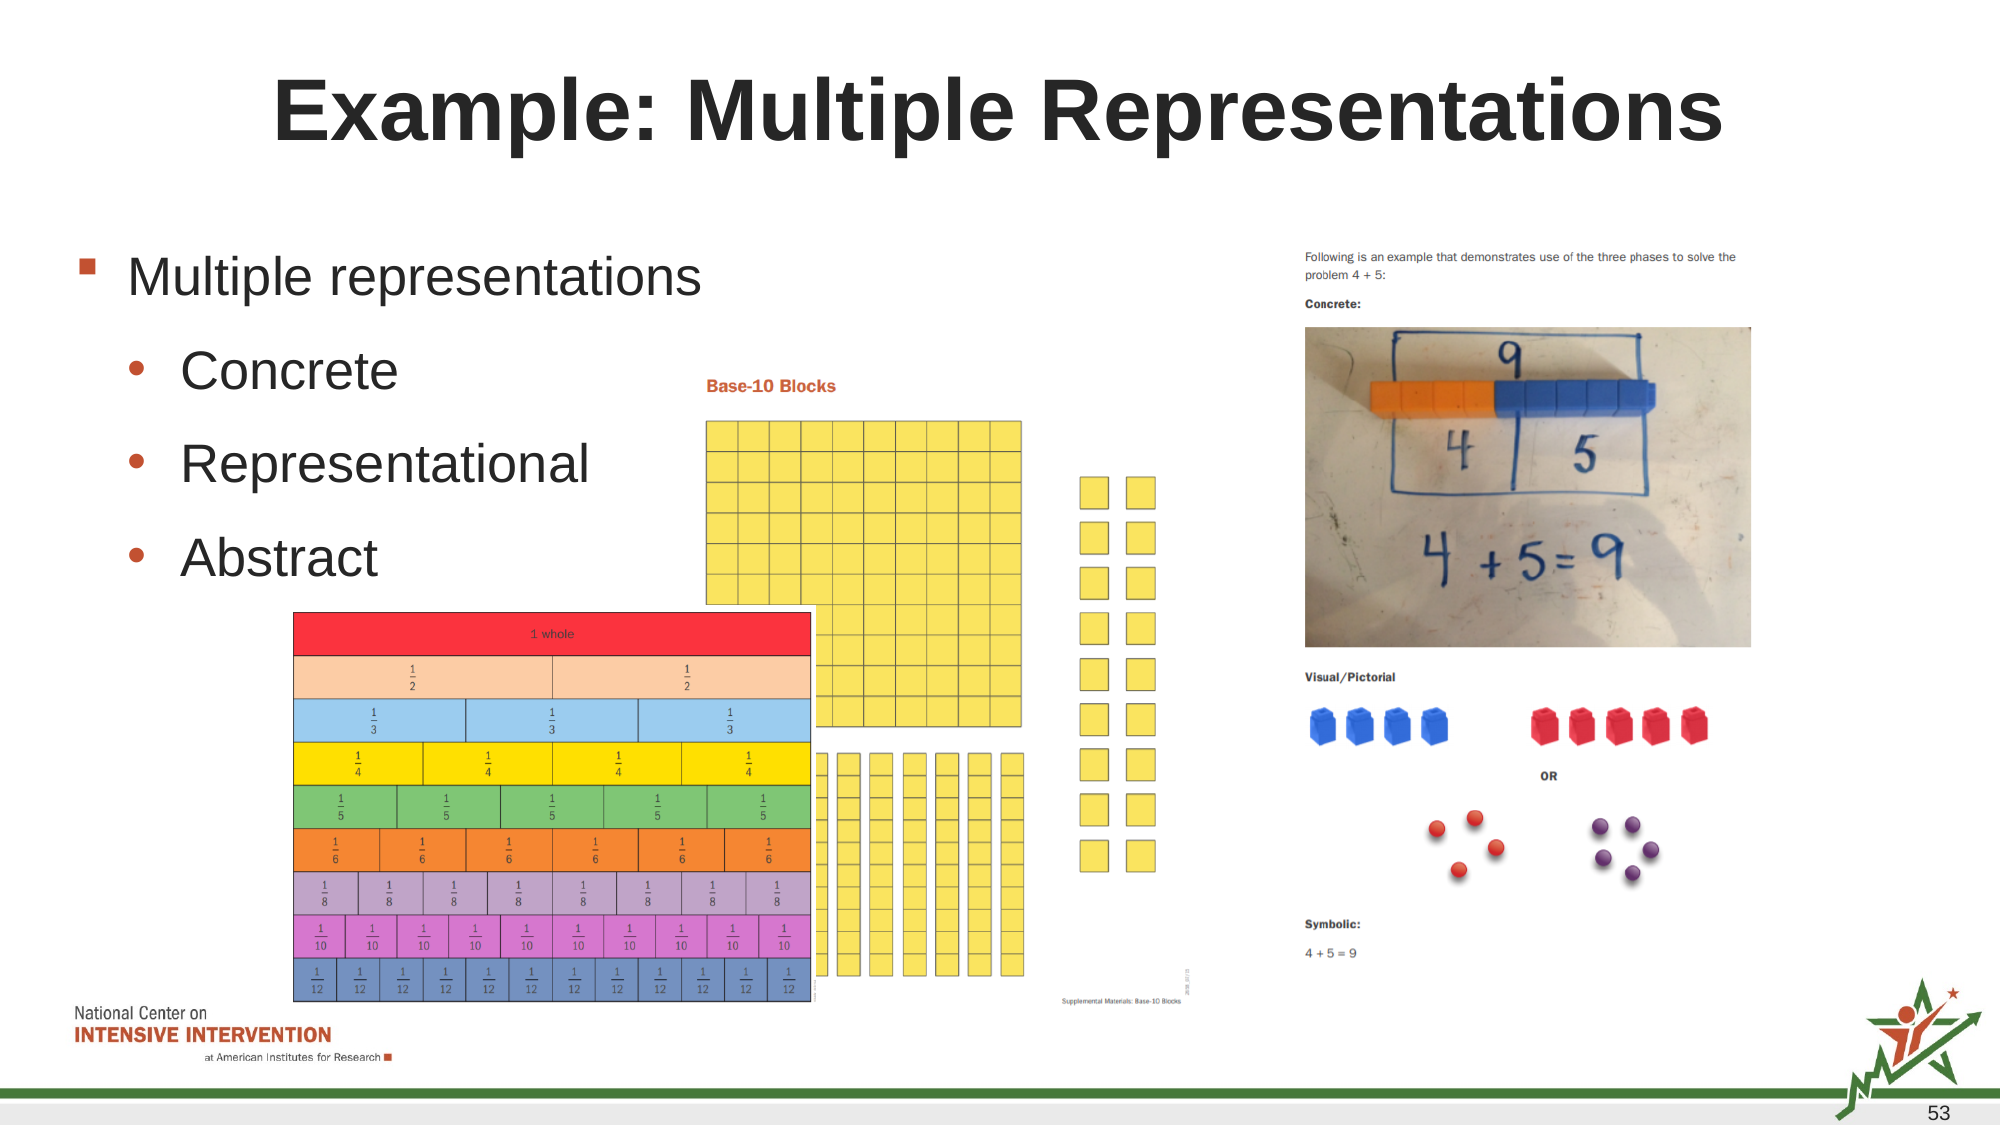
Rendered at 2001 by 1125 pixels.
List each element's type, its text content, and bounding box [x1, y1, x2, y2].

slide_number 53 [1925, 1099, 1951, 1125]
picture [0, 0, 2000, 1125]
title Example: Multiple Representations [75, 0, 1925, 210]
list Multiple representations Concrete Representational Abstract [75, 224, 1216, 938]
